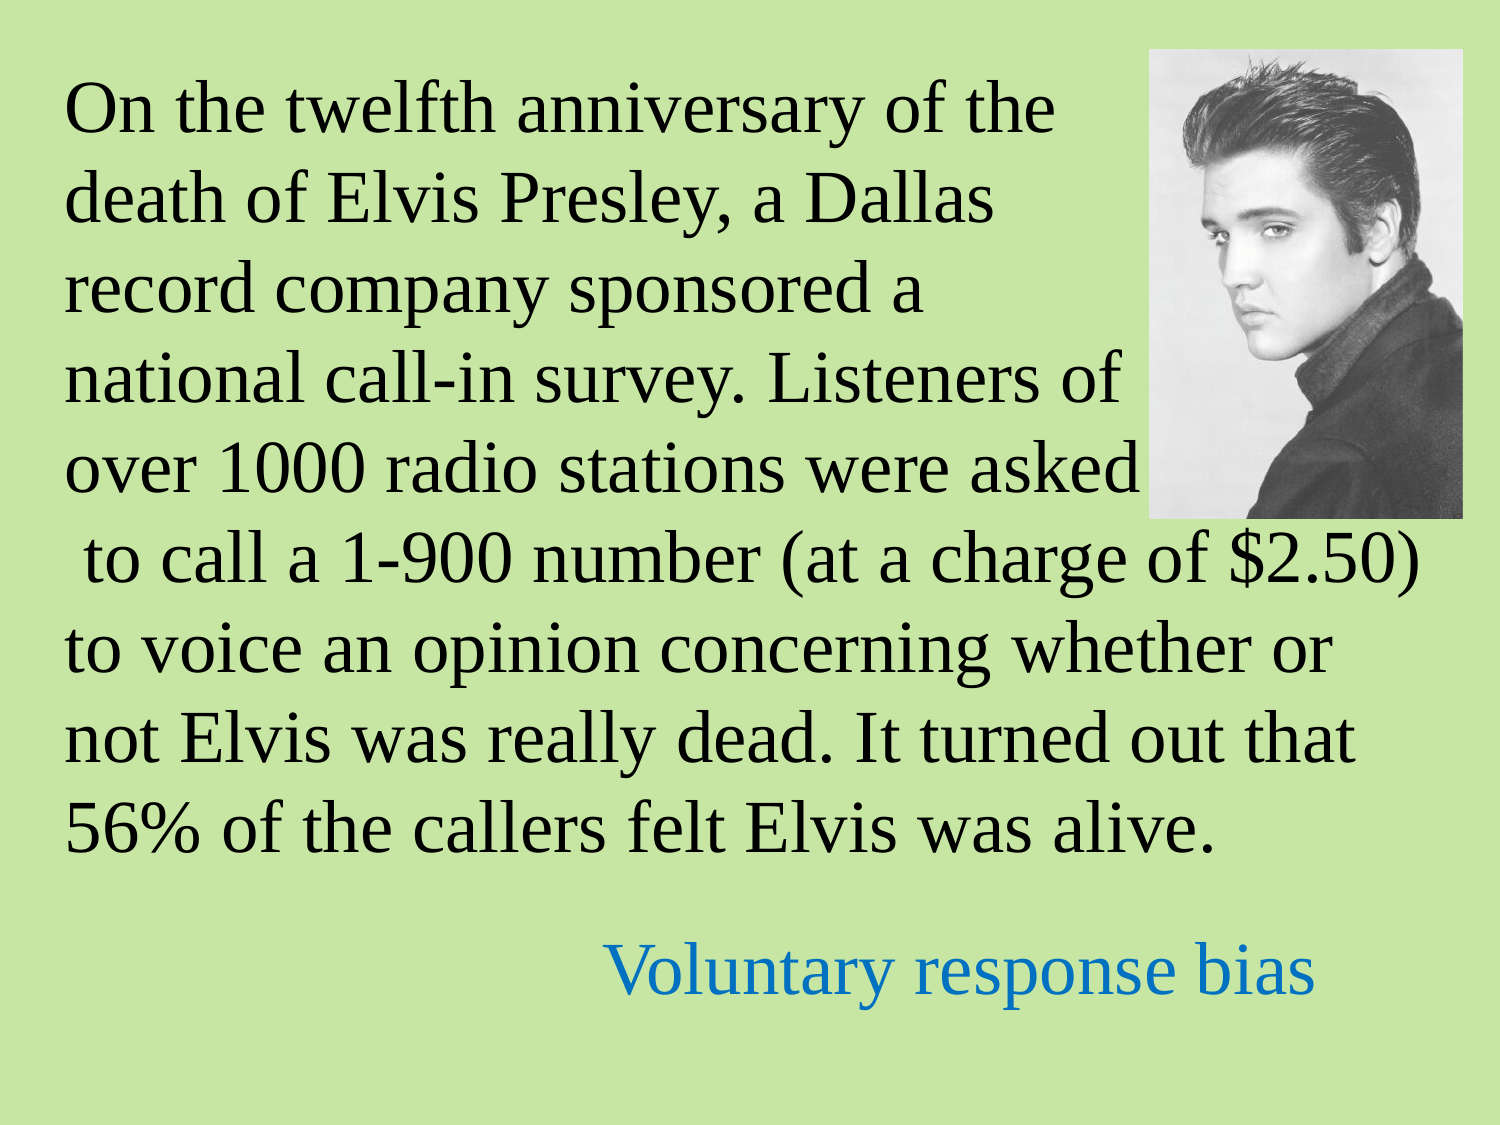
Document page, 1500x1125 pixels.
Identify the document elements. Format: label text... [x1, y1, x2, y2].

text_box Voluntary response bias [587, 912, 1413, 1018]
picture [1149, 49, 1463, 519]
text_box On the twelfth anniversary of the death of Elvis Presley, a Dallas record company sponsored a national call-in survey. Listeners of over 1000 radio stations were asked to call a 1-900 number (at a charge of $2.50) to voice an opinion concerning whether or not Elvis was really dead. It turned out that 56% of the callers felt Elvis was alive. [50, 49, 1450, 875]
